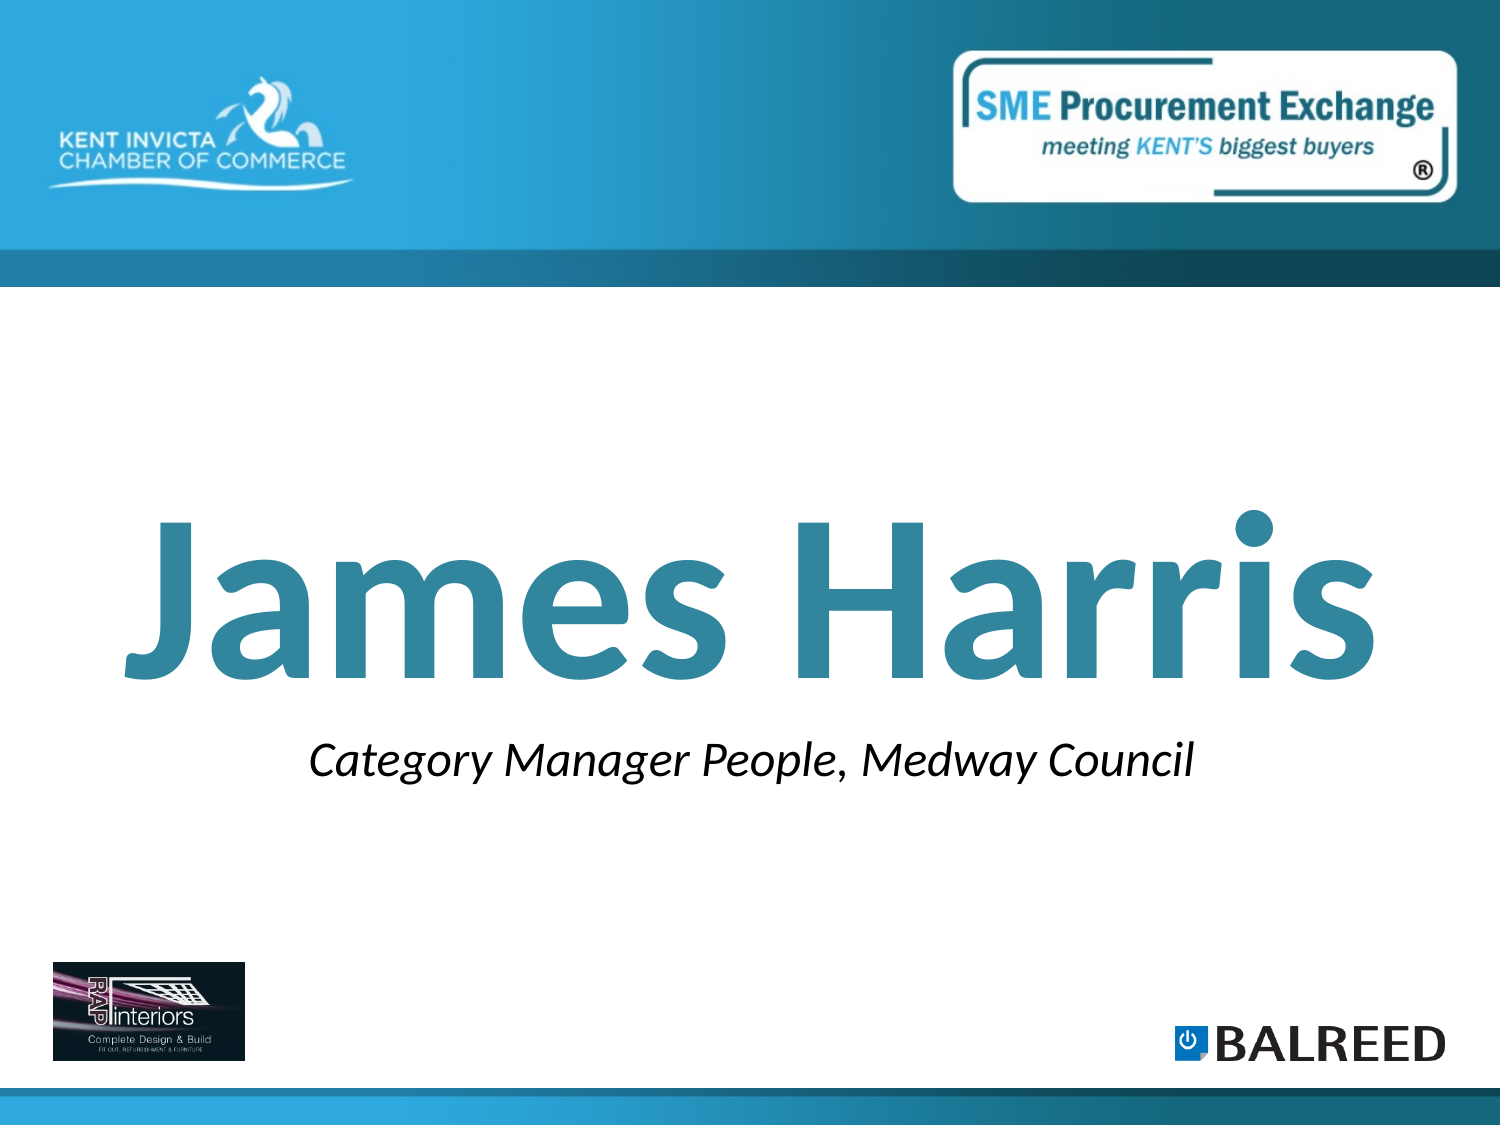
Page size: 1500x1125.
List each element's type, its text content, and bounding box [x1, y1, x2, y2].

picture [0, 1088, 1500, 1125]
picture [1175, 1026, 1445, 1061]
text_box James Harris Category Manager People, Medway Council [2, 431, 1500, 795]
picture [0, 0, 1500, 287]
picture [53, 962, 245, 1061]
